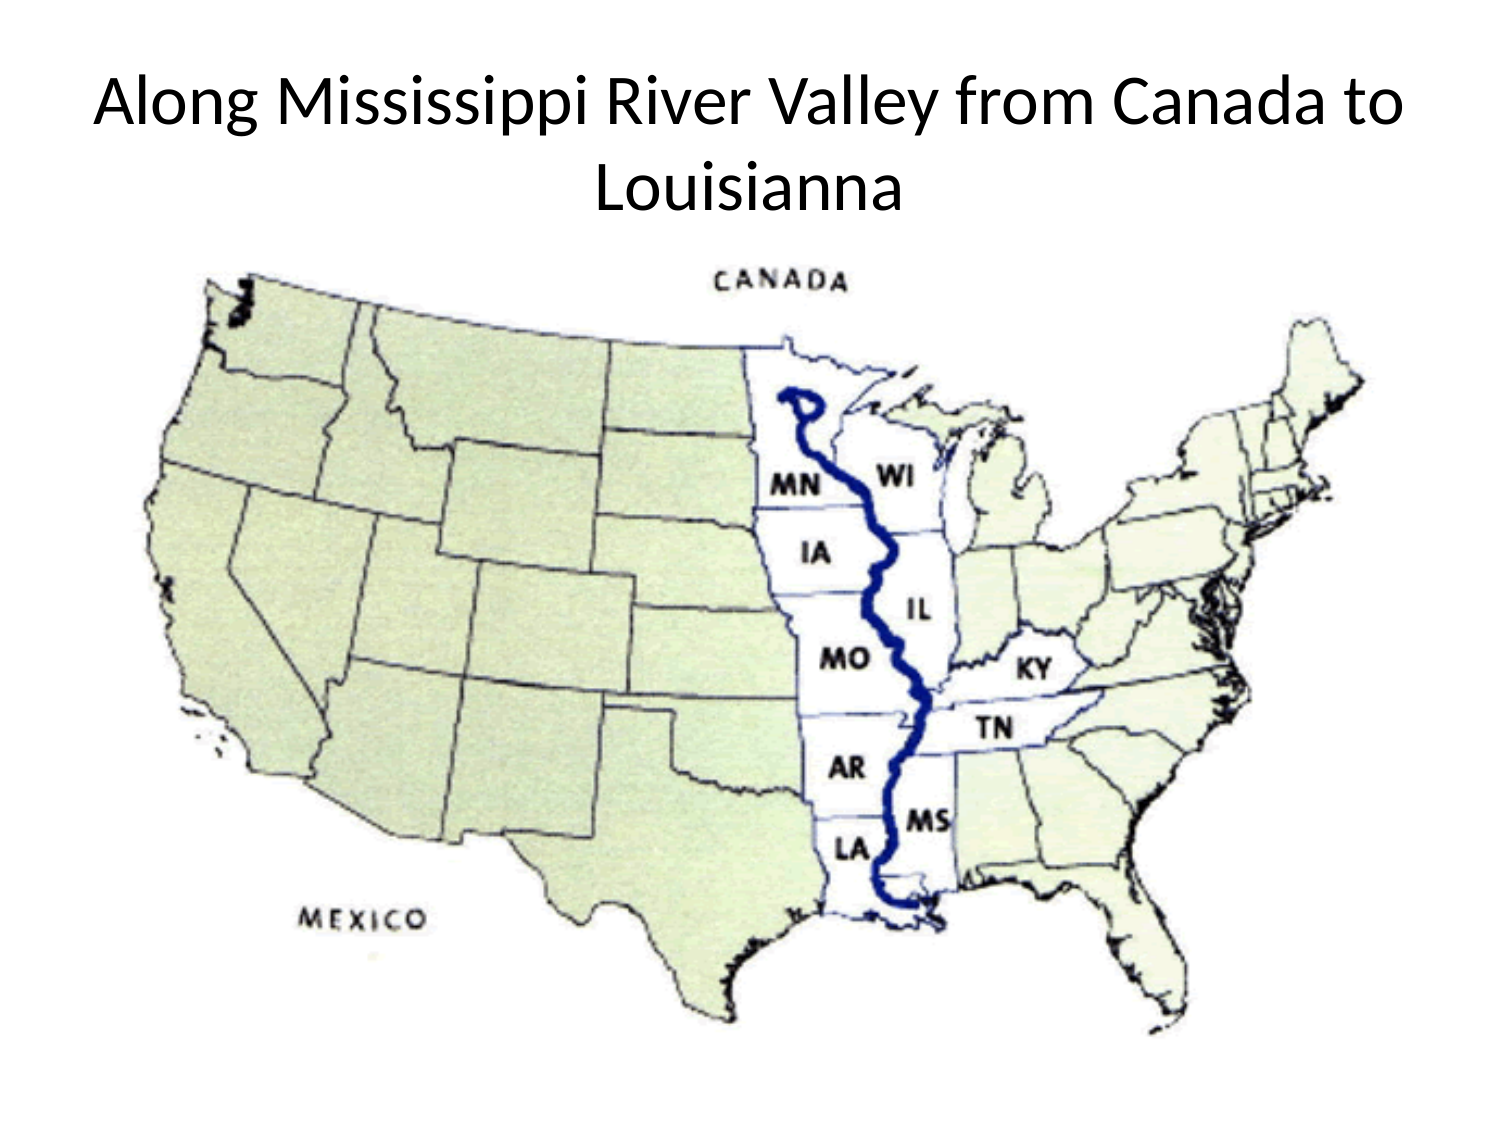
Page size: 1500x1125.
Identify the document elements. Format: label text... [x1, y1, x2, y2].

title Along Mississippi River Valley from Canada to Louisianna [75, 45, 1425, 233]
picture [124, 237, 1385, 1051]
